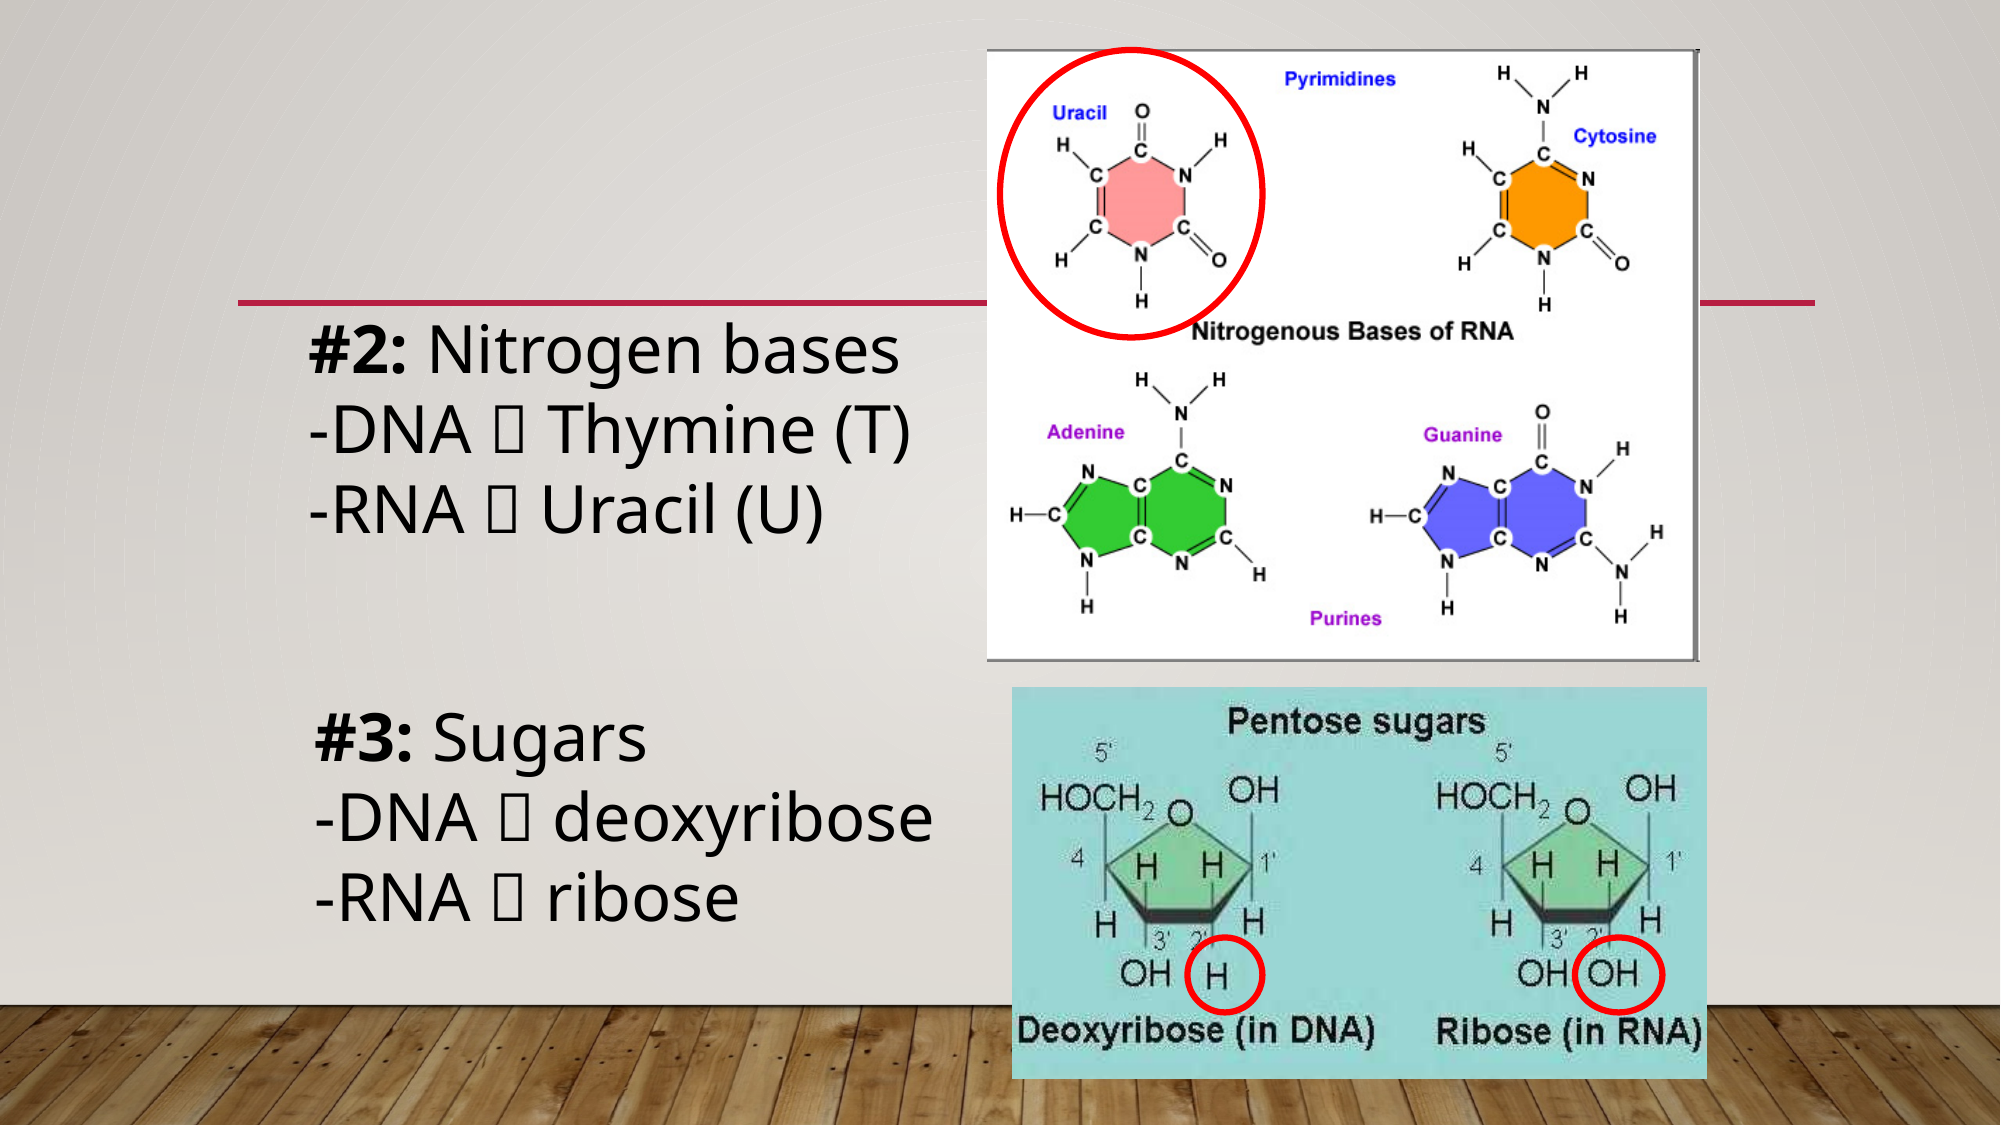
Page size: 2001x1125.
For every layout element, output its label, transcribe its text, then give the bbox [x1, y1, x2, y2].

picture [0, 687, 2000, 1125]
picture [987, 49, 1701, 662]
text_box #2: Nitrogen bases -DNA  Thymine (T) -RNA  Uracil (U) [293, 299, 957, 555]
text_box #3: Sugars -DNA  deoxyribose -RNA  ribose [299, 687, 975, 943]
